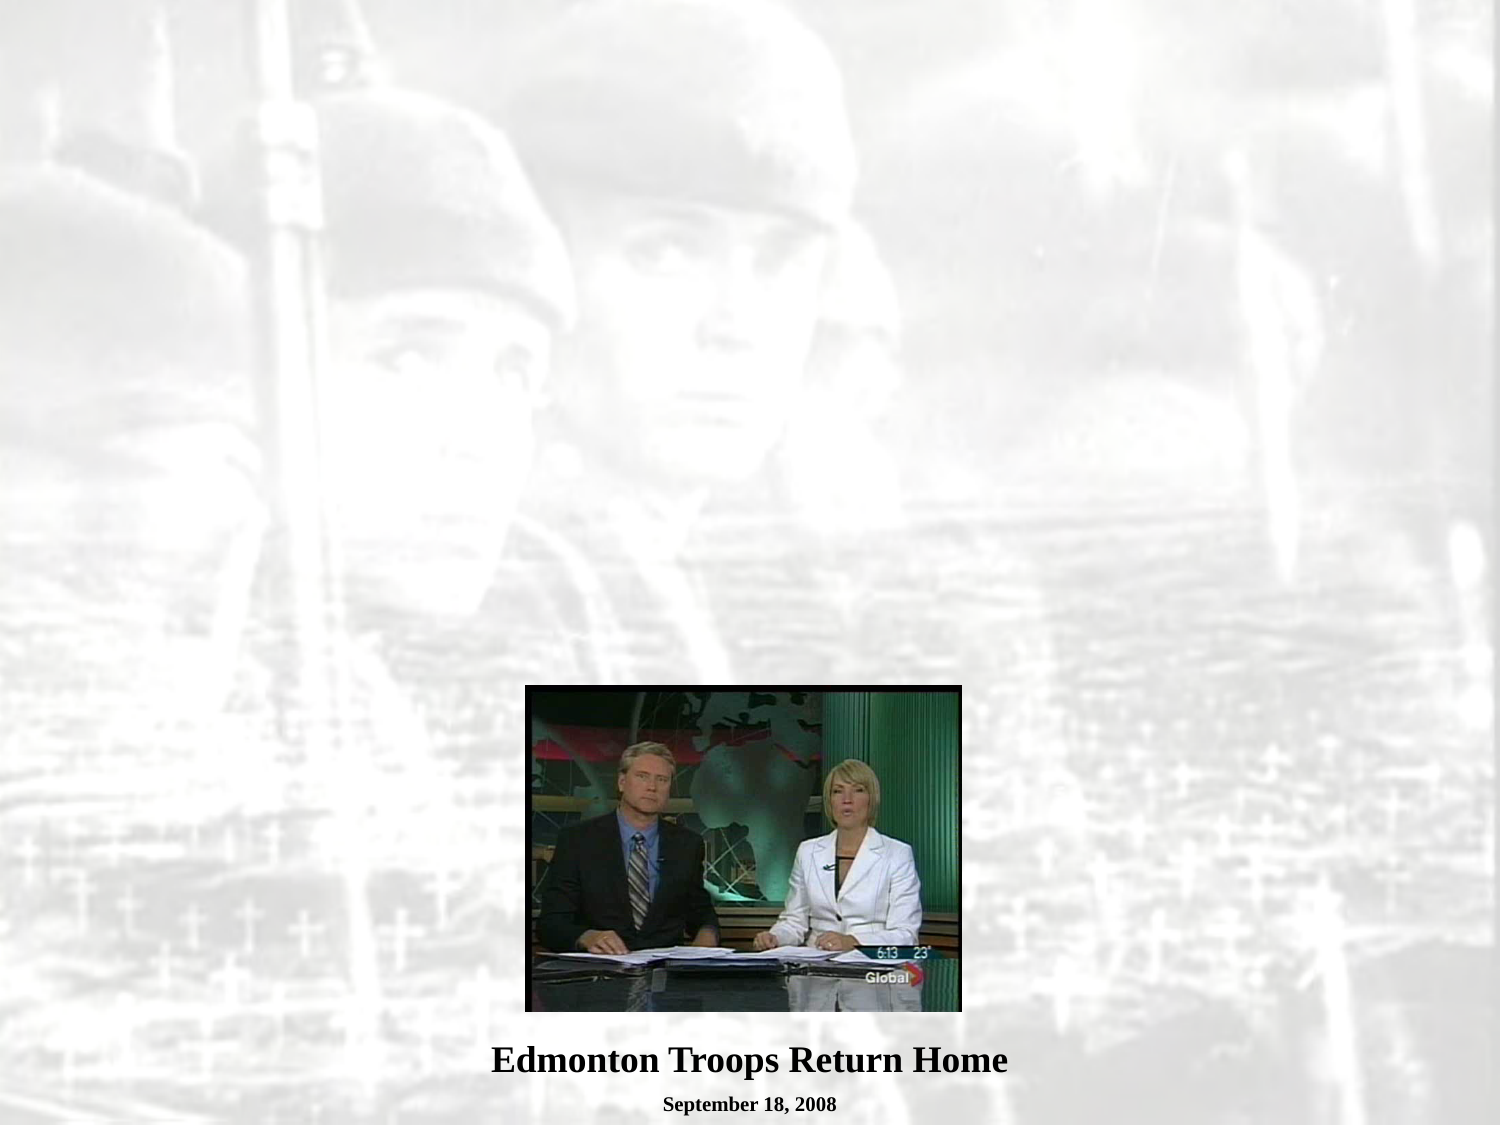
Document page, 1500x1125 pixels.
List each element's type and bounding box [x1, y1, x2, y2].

picture [0, 0, 1500, 1125]
text_box [524, 684, 963, 1013]
